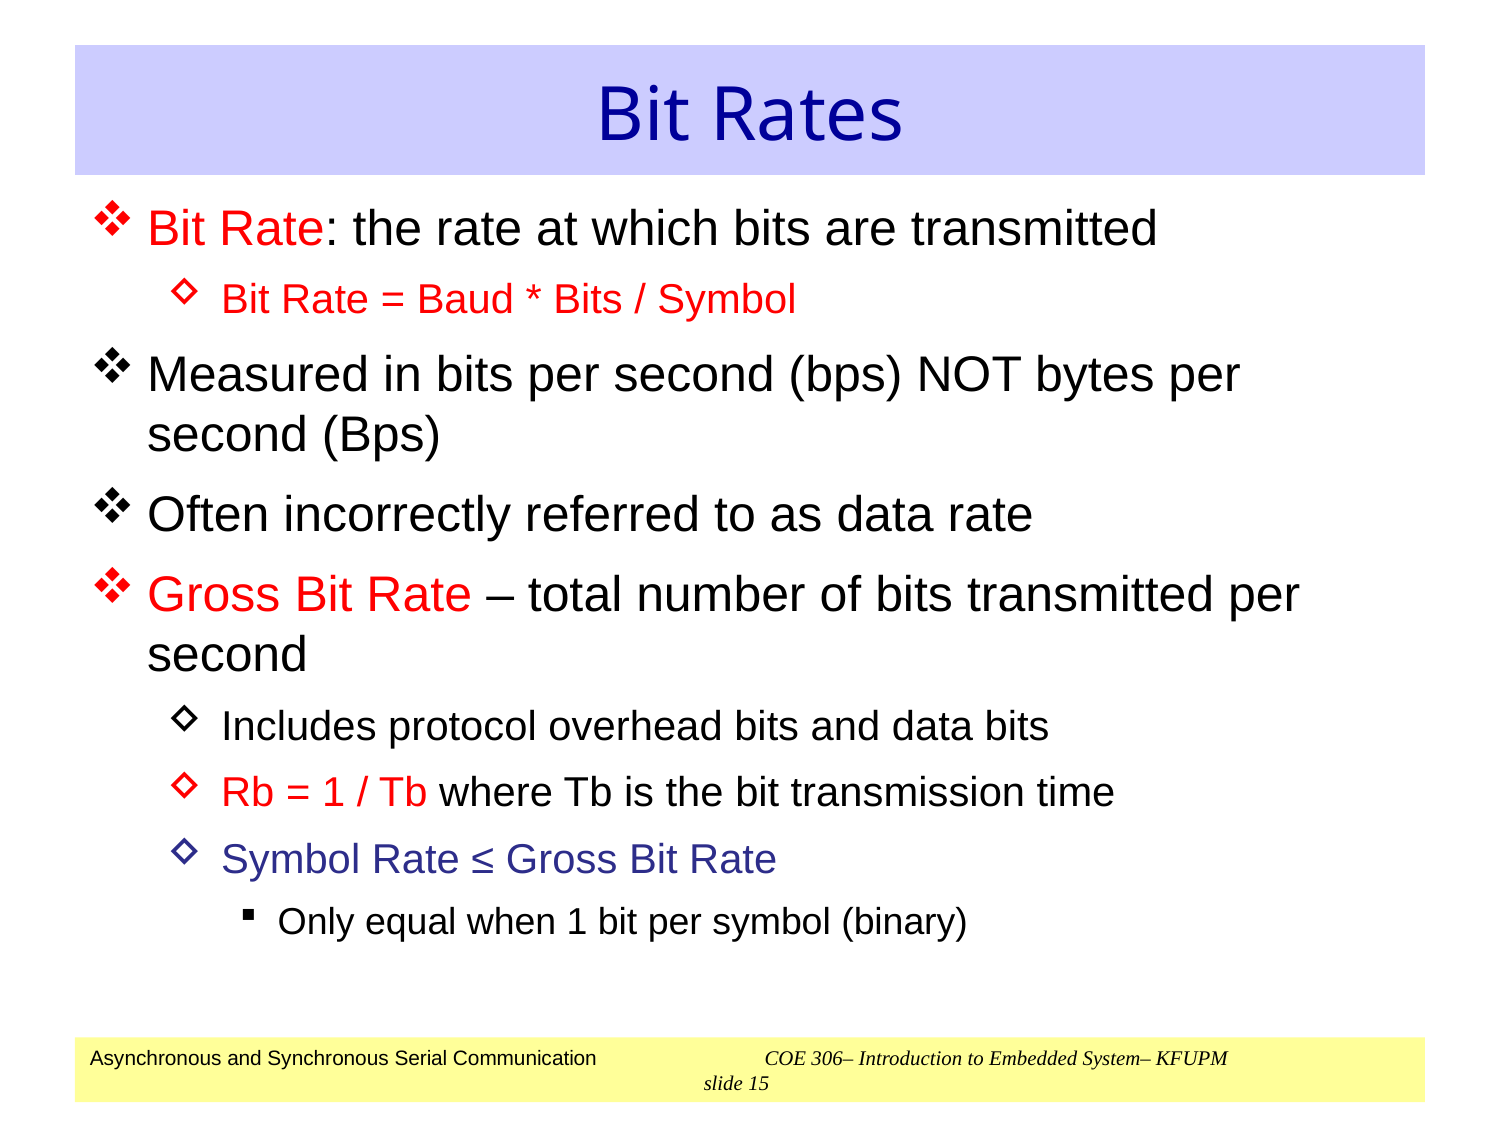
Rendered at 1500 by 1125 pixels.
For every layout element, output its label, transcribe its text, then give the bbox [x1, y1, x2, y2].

title Bit Rates [75, 45, 1425, 175]
list Bit Rate: the rate at which bits are transmitted Bit Rate = Baud * Bits / Symbol Measured in bits per second (bps) NOT bytes per second (Bps) Often incorrectly referred to as data rate Gross Bit Rate – total number of bits transmitted per second Includes protocol overhead bits and data bits Rb = 1 / Tb where Tb is the bit transmission time Symbol Rate ≤ Gross Bit Rate Only equal when 1 bit per symbol (binary) [75, 187, 1425, 1032]
